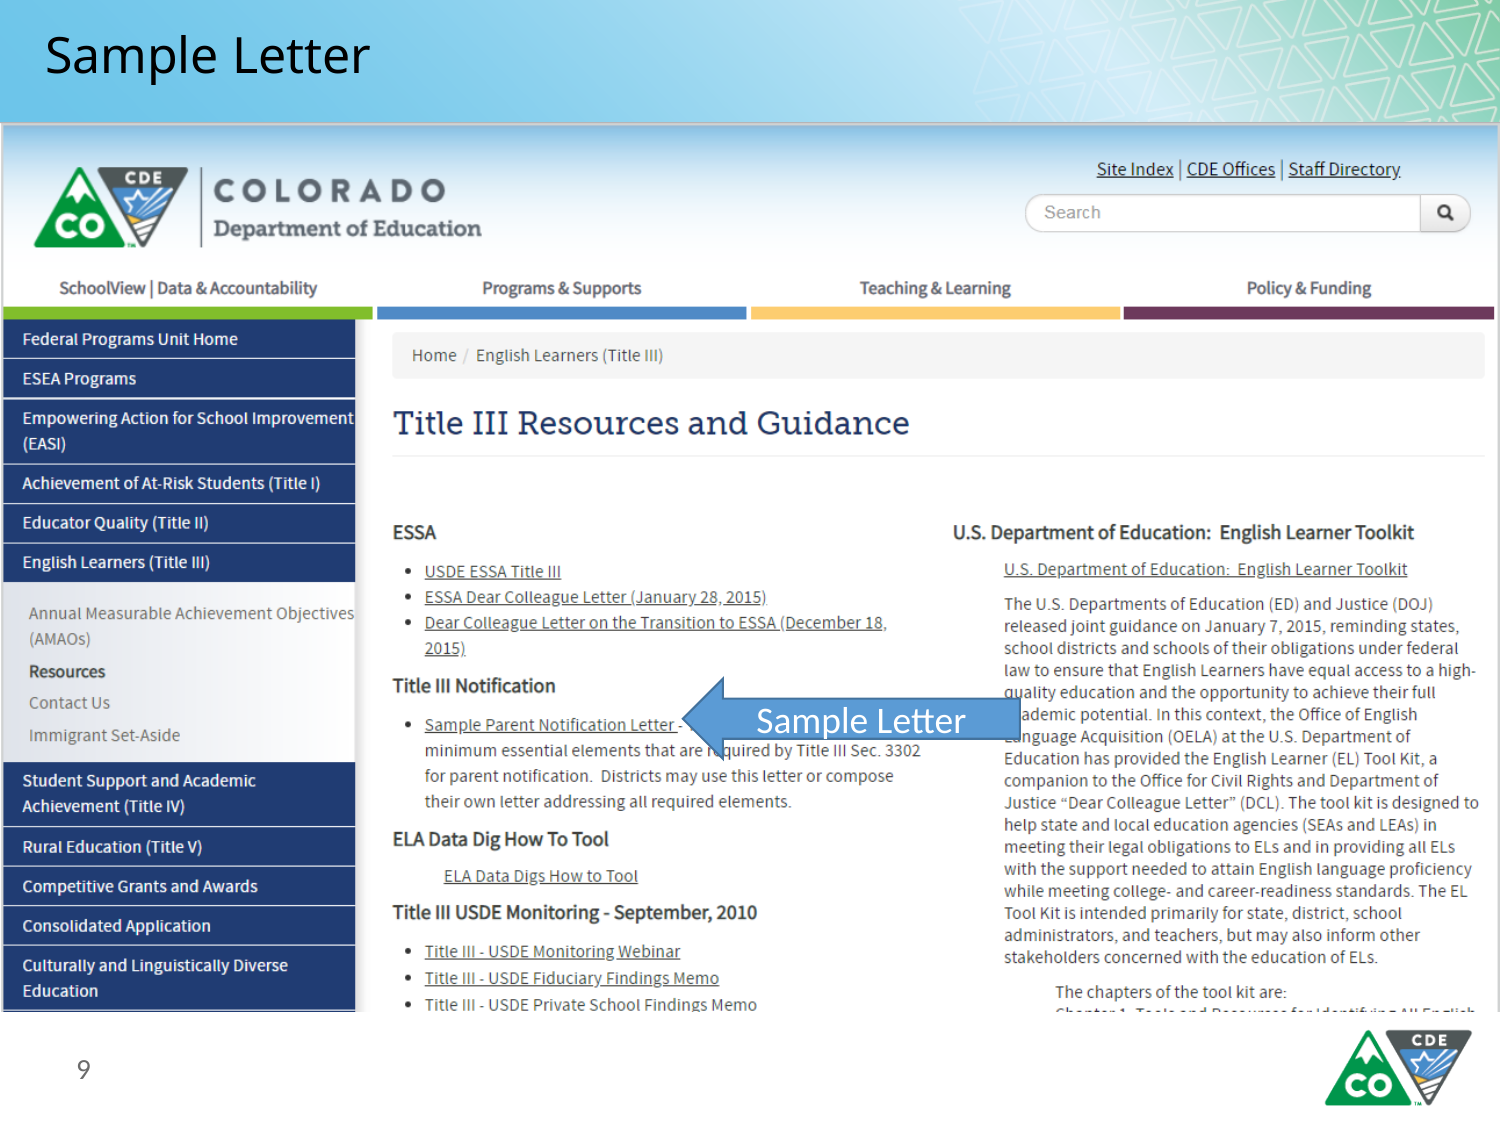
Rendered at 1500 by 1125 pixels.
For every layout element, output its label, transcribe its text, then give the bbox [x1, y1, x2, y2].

slide_number 9 [45, 1042, 122, 1103]
picture [1312, 1021, 1482, 1113]
picture [0, 0, 1500, 1012]
title Sample Letter [45, 24, 1500, 122]
